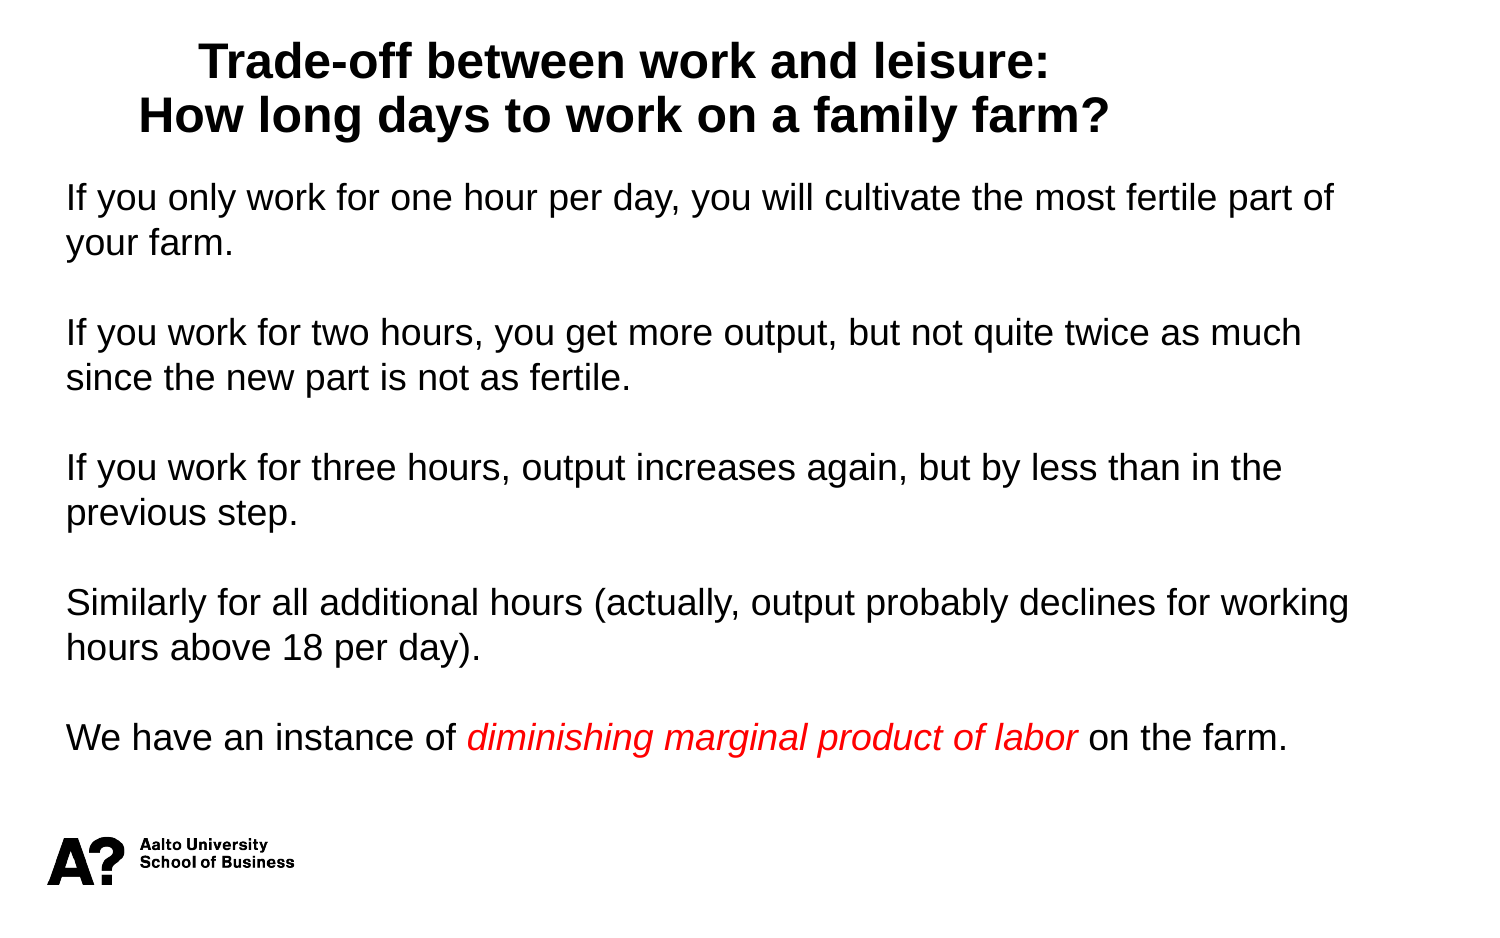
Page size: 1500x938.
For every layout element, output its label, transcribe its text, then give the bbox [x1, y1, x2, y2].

picture [0, 791, 341, 932]
text_box Trade-off between work and leisure: How long days to work on a family farm? [0, 27, 1488, 190]
text_box If you only work for one hour per day, you will cultivate the most fertile part of your farm. If you work for two hours, you get more output, but not quite twice as much since the new part is not as fertile. If you work for three hours, output increases again, but by less than in the previous step. Similarly for all additional hours (actually, output probably declines for working hours above 18 per day). We have an instance of diminishing marginal product of labor on the farm. [51, 165, 1397, 766]
